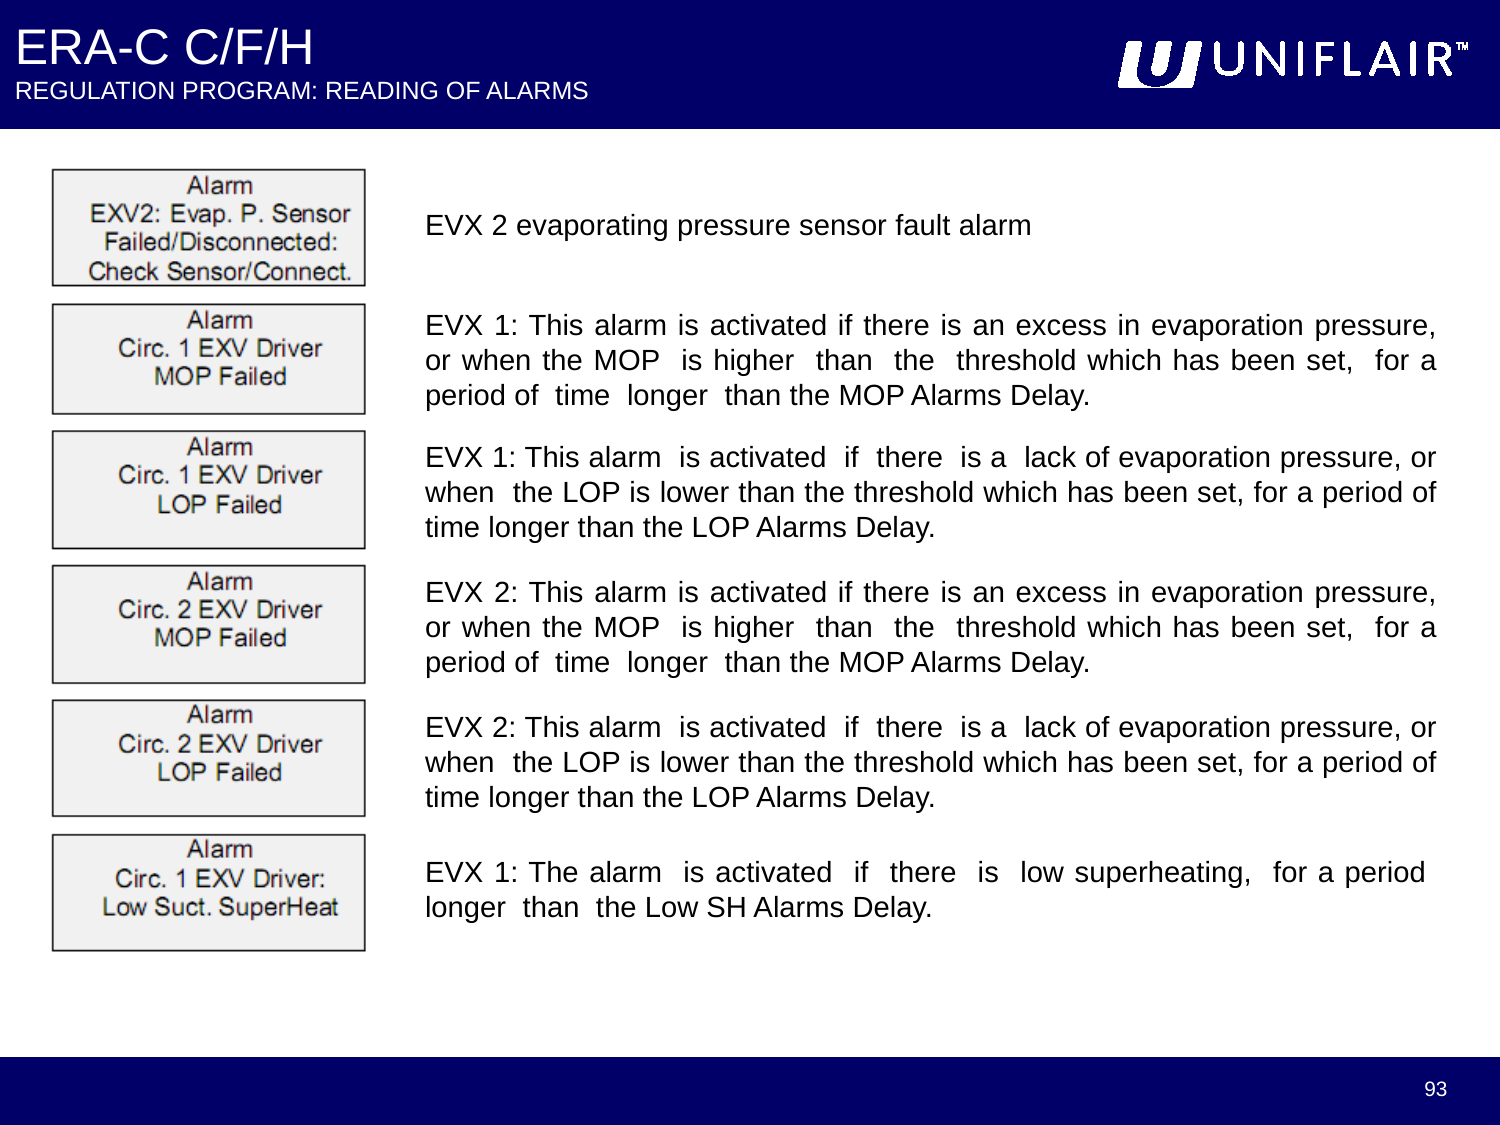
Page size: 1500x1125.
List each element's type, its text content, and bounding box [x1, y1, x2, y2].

text_box ERA-C C/F/H REGULATION PROGRAM: READING OF ALARMS [0, 7, 1258, 112]
picture [46, 163, 380, 959]
text_box EVX 2 evaporating pressure sensor fault alarm EVX 1: This alarm is activated if there is an excess in evaporation pressure, or when the MOP is higher than the threshold which has been set, for a period of time longer than the MOP Alarms Delay. EVX 1: This alarm is activated if there is a lack of evaporation pressure, or when the LOP is lower than the threshold which has been set, for a period of time longer than the LOP Alarms Delay. EVX 2: This alarm is activated if there is an excess in evaporation pressure, or when the MOP is higher than the threshold which has been set, for a period of time longer than the MOP Alarms Delay. EVX 2: This alarm is activated if there is a lack of evaporation pressure, or when the LOP is lower than the threshold which has been set, for a period of time longer than the LOP Alarms Delay. EVX 1: The alarm is activated if there is low superheating, for a period longer than the Low SH Alarms Delay. [410, 199, 1454, 931]
